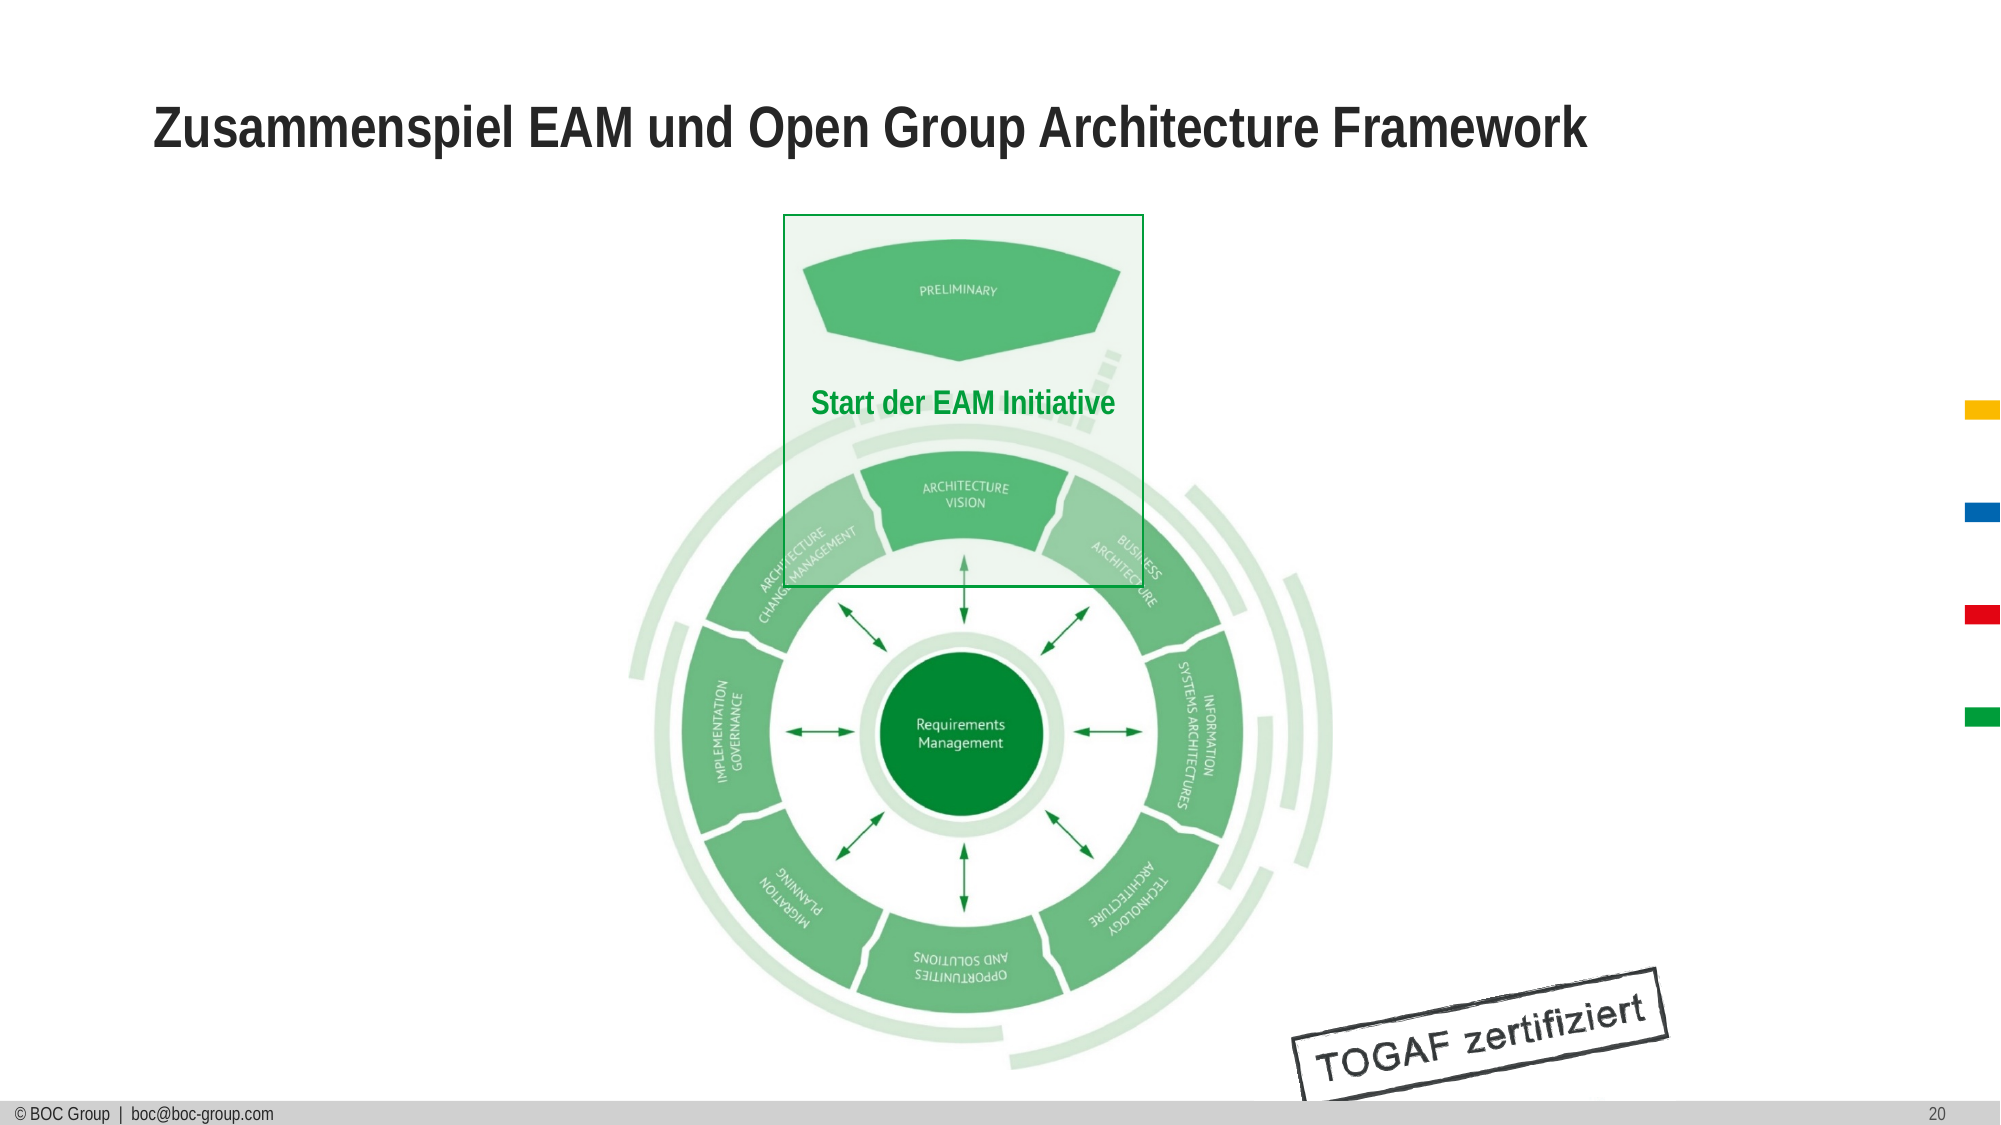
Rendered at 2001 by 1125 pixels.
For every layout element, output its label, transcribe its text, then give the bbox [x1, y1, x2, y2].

title Zusammenspiel EAM und Open Group Architecture Framework [138, 89, 1866, 163]
text_box Start der EAM Initiative [783, 214, 1144, 239]
picture [628, 239, 1676, 1101]
